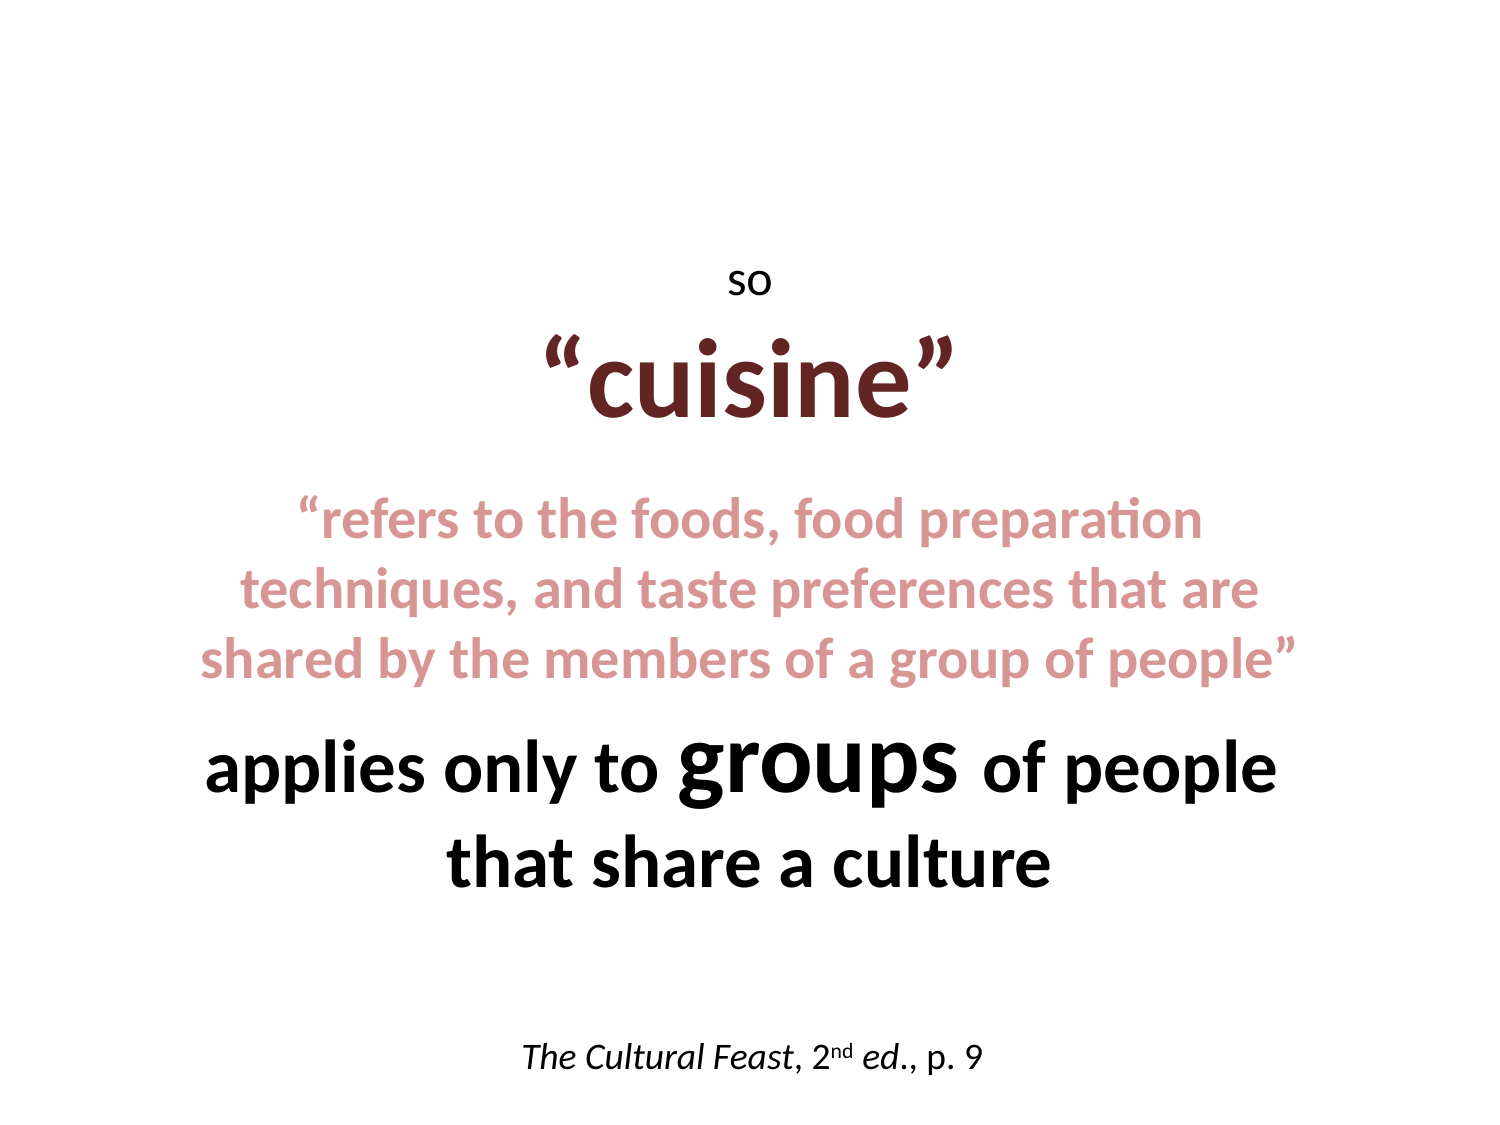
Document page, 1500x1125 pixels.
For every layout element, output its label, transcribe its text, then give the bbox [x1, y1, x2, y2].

text_box so “cuisine” “refers to the foods, food preparation techniques, and taste preferences that are shared by the members of a group of people” applies only to groups of people that share a culture [149, 238, 1350, 911]
text_box The Cultural Feast, 2nd ed., p. 9 [152, 1024, 1353, 1085]
